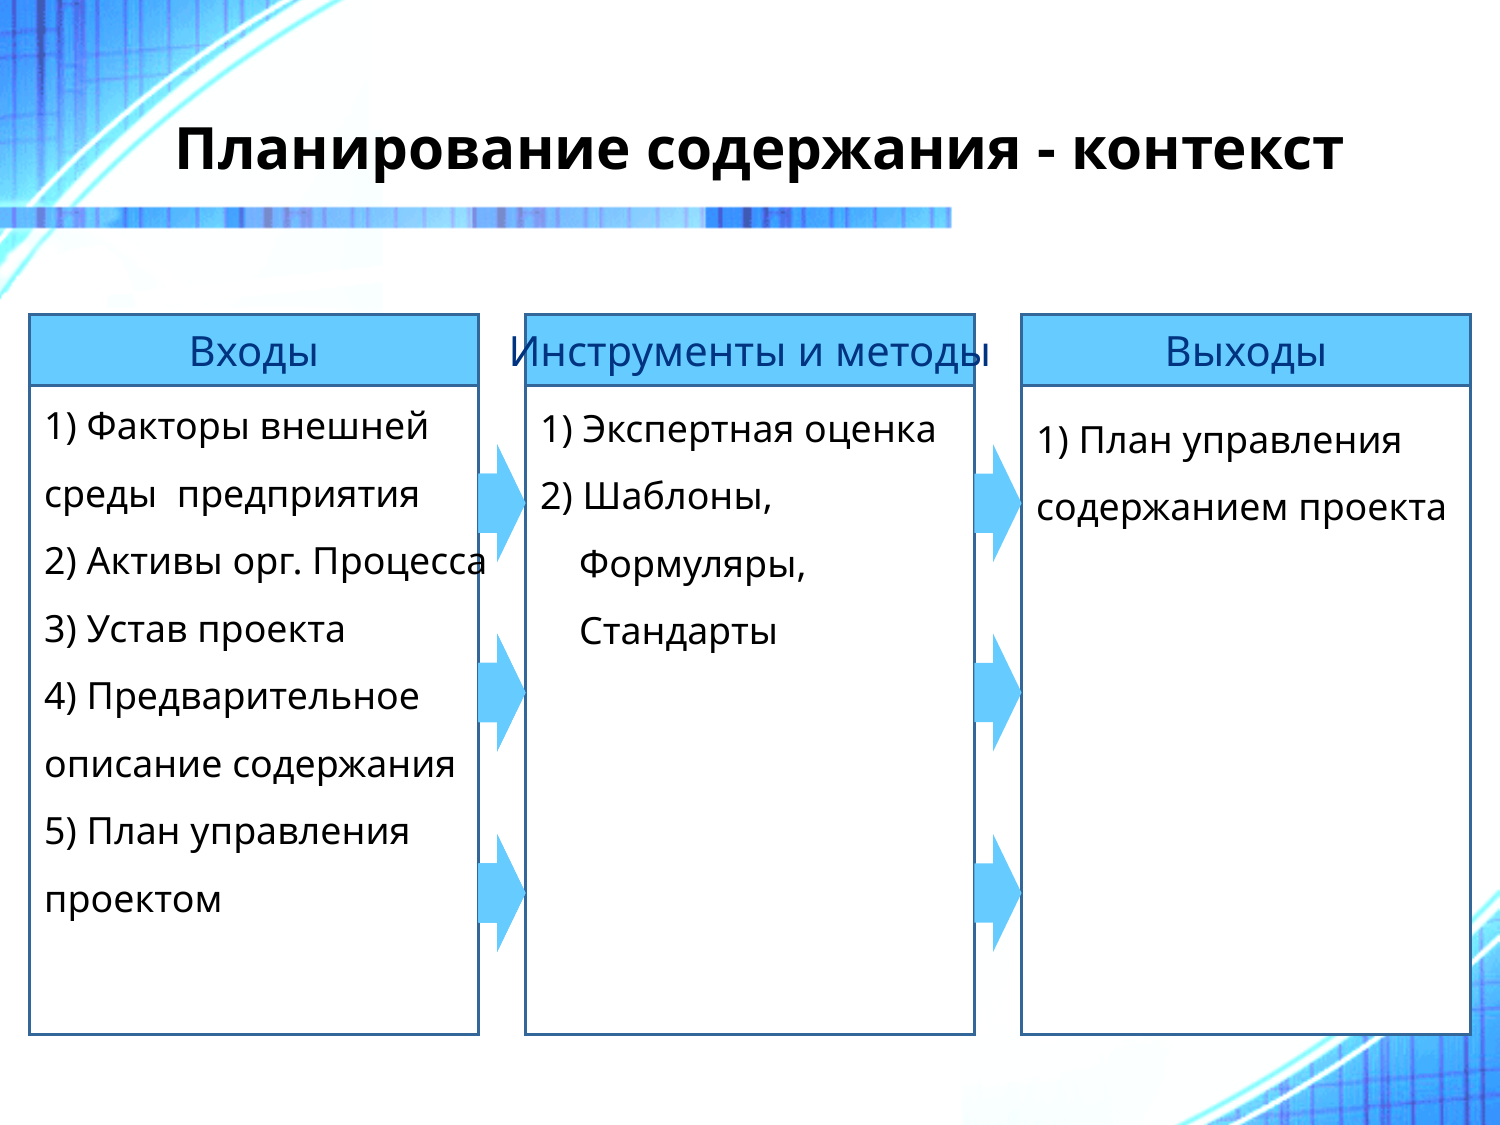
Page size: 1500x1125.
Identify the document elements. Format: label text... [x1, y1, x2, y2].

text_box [974, 444, 1022, 953]
picture [0, 0, 1500, 1125]
title Планирование содержания - контекст [159, 11, 1448, 190]
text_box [478, 444, 526, 953]
text_box Инструменты и методы [525, 314, 975, 386]
text_box Входы [29, 314, 479, 386]
text_box 1) Факторы внешней среды предприятия 2) Активы орг. Процесса 3) Устав проекта 4) Предварительное описание содержания 5) План управления проектом [29, 386, 479, 1035]
text_box 1) План управления содержанием проекта [1021, 386, 1471, 1035]
text_box Выходы [1021, 314, 1471, 386]
text_box 1) Экспертная оценка 2) Шаблоны, Формуляры, Стандарты [525, 386, 975, 1035]
